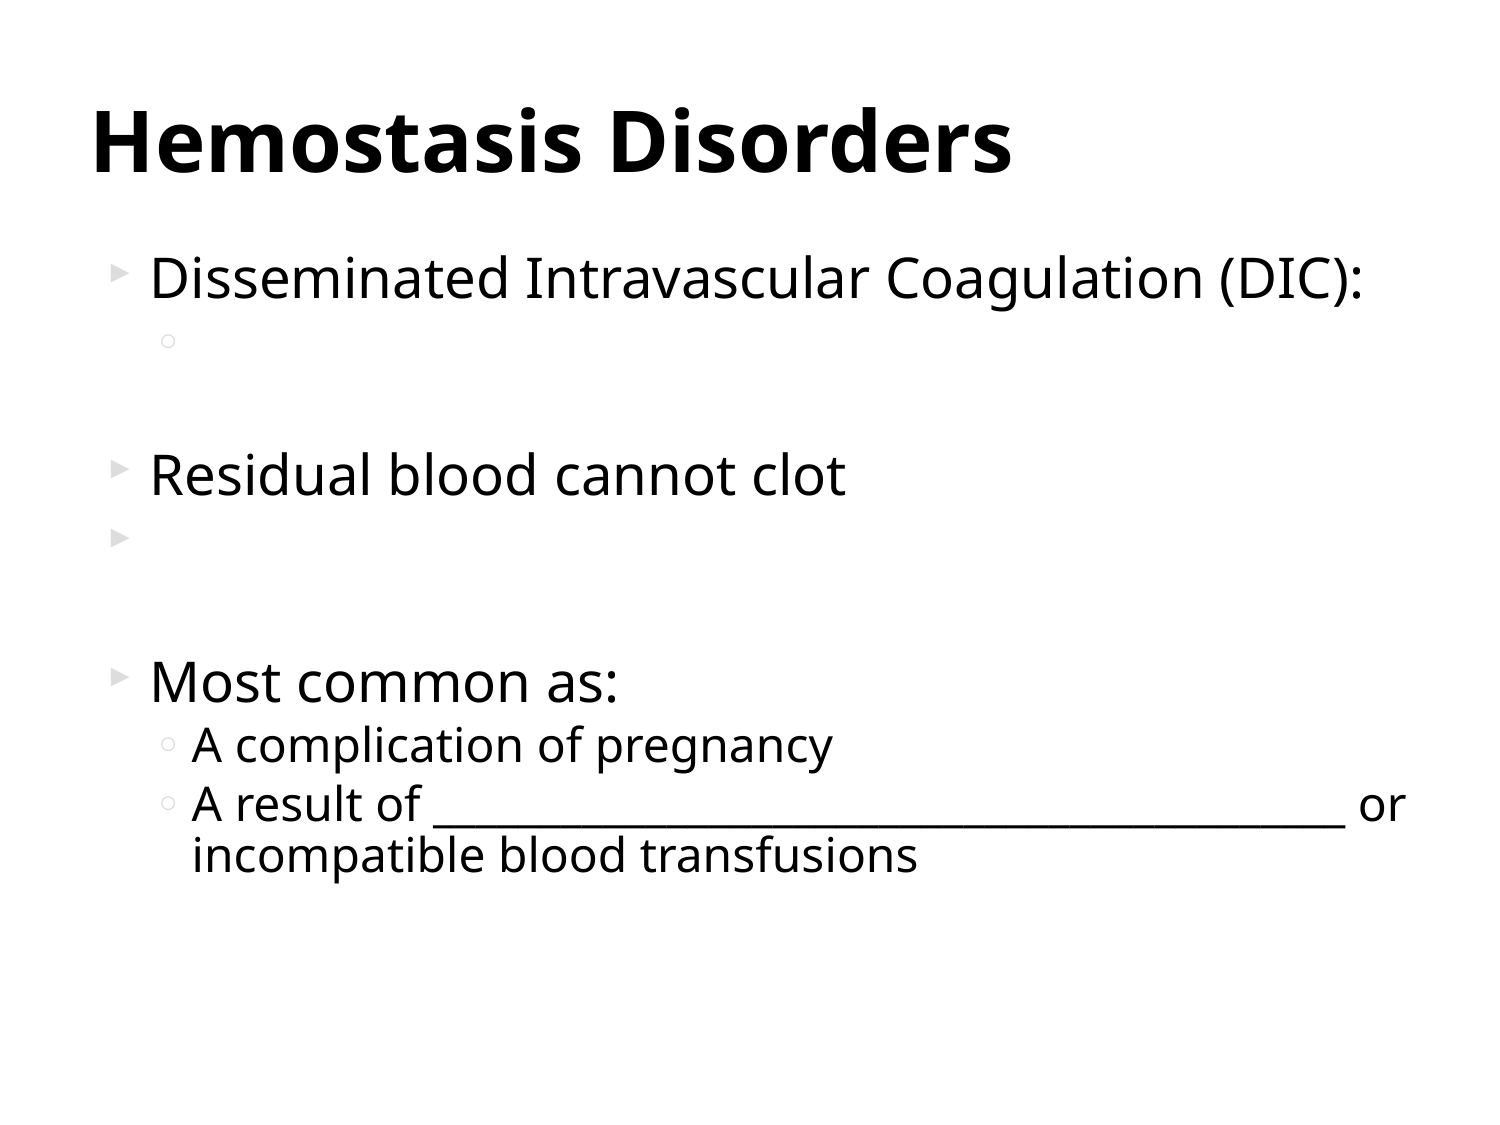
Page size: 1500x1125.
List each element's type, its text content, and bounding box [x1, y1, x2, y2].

list Disseminated Intravascular Coagulation (DIC): Residual blood cannot clot Most common as: A complication of pregnancy A result of ___________________________________________ or incompatible blood transfusions [75, 243, 1425, 986]
title Hemostasis Disorders [75, 45, 1425, 233]
